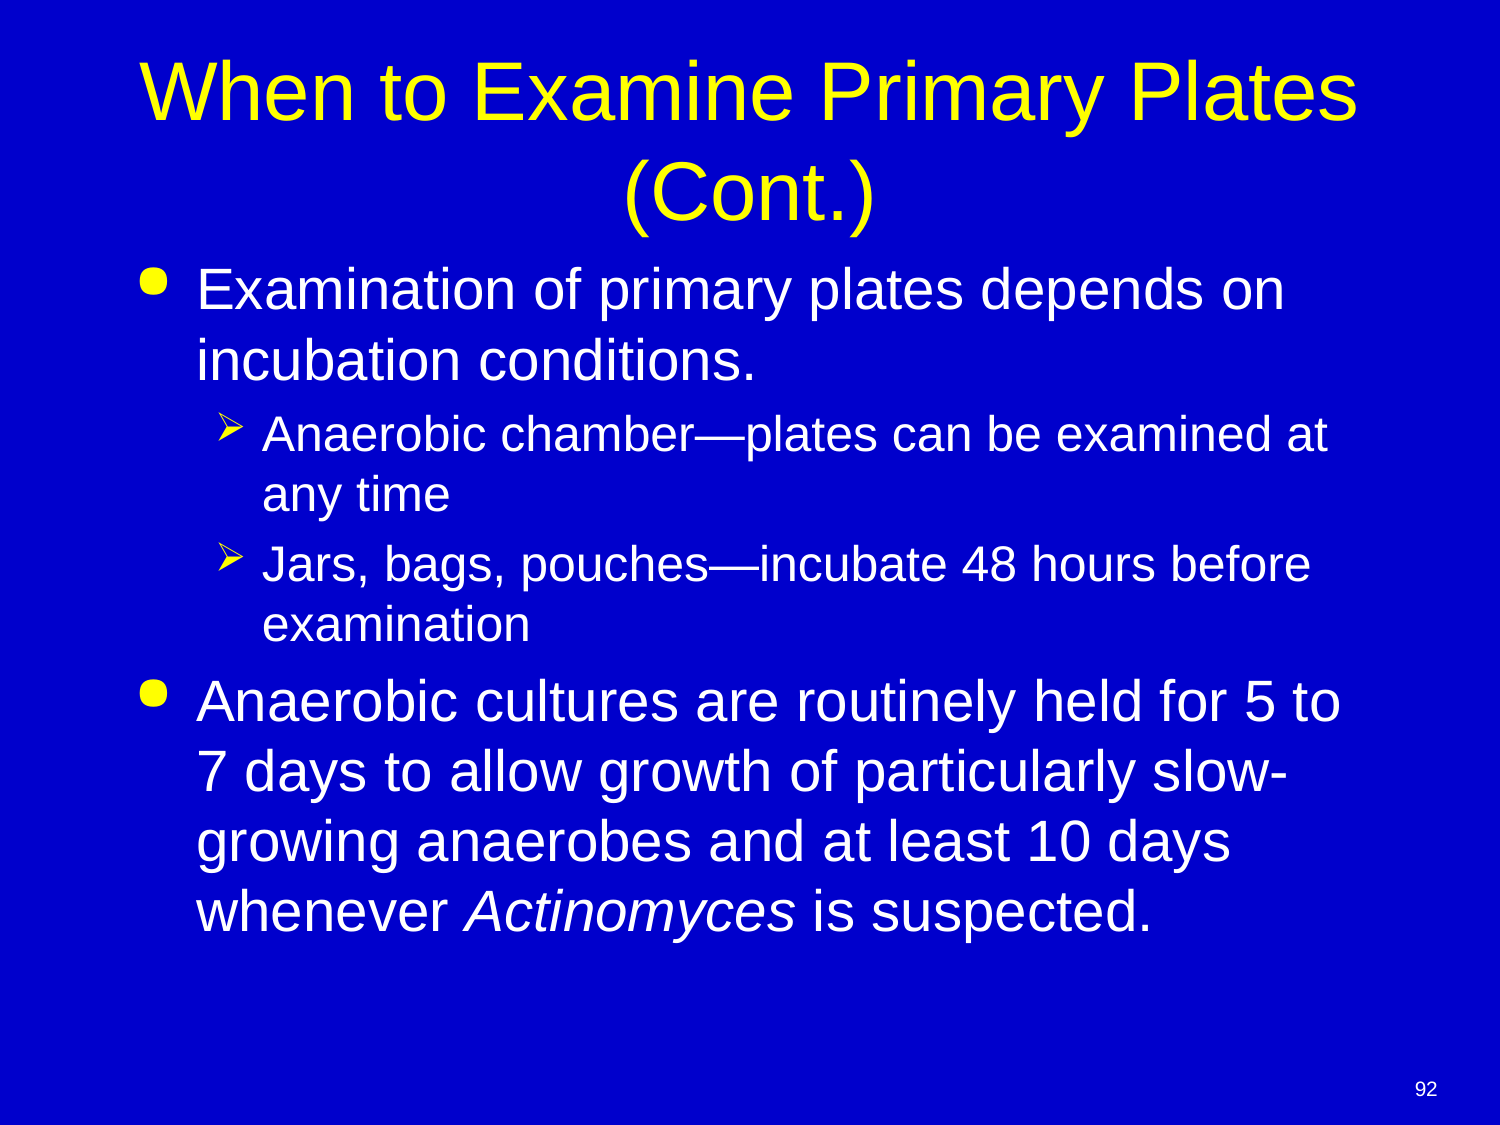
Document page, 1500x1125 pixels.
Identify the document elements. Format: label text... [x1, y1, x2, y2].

title When to Examine Primary Plates (Cont.) [112, 37, 1388, 238]
list Examination of primary plates depends on incubation conditions. Anaerobic chamber—plates can be examined at any time Jars, bags, pouches—incubate 48 hours before examination Anaerobic cultures are routinely held for 5 to 7 days to allow growth of particularly slow-growing anaerobes and at least 10 days whenever Actinomyces is suspected. [124, 243, 1401, 976]
